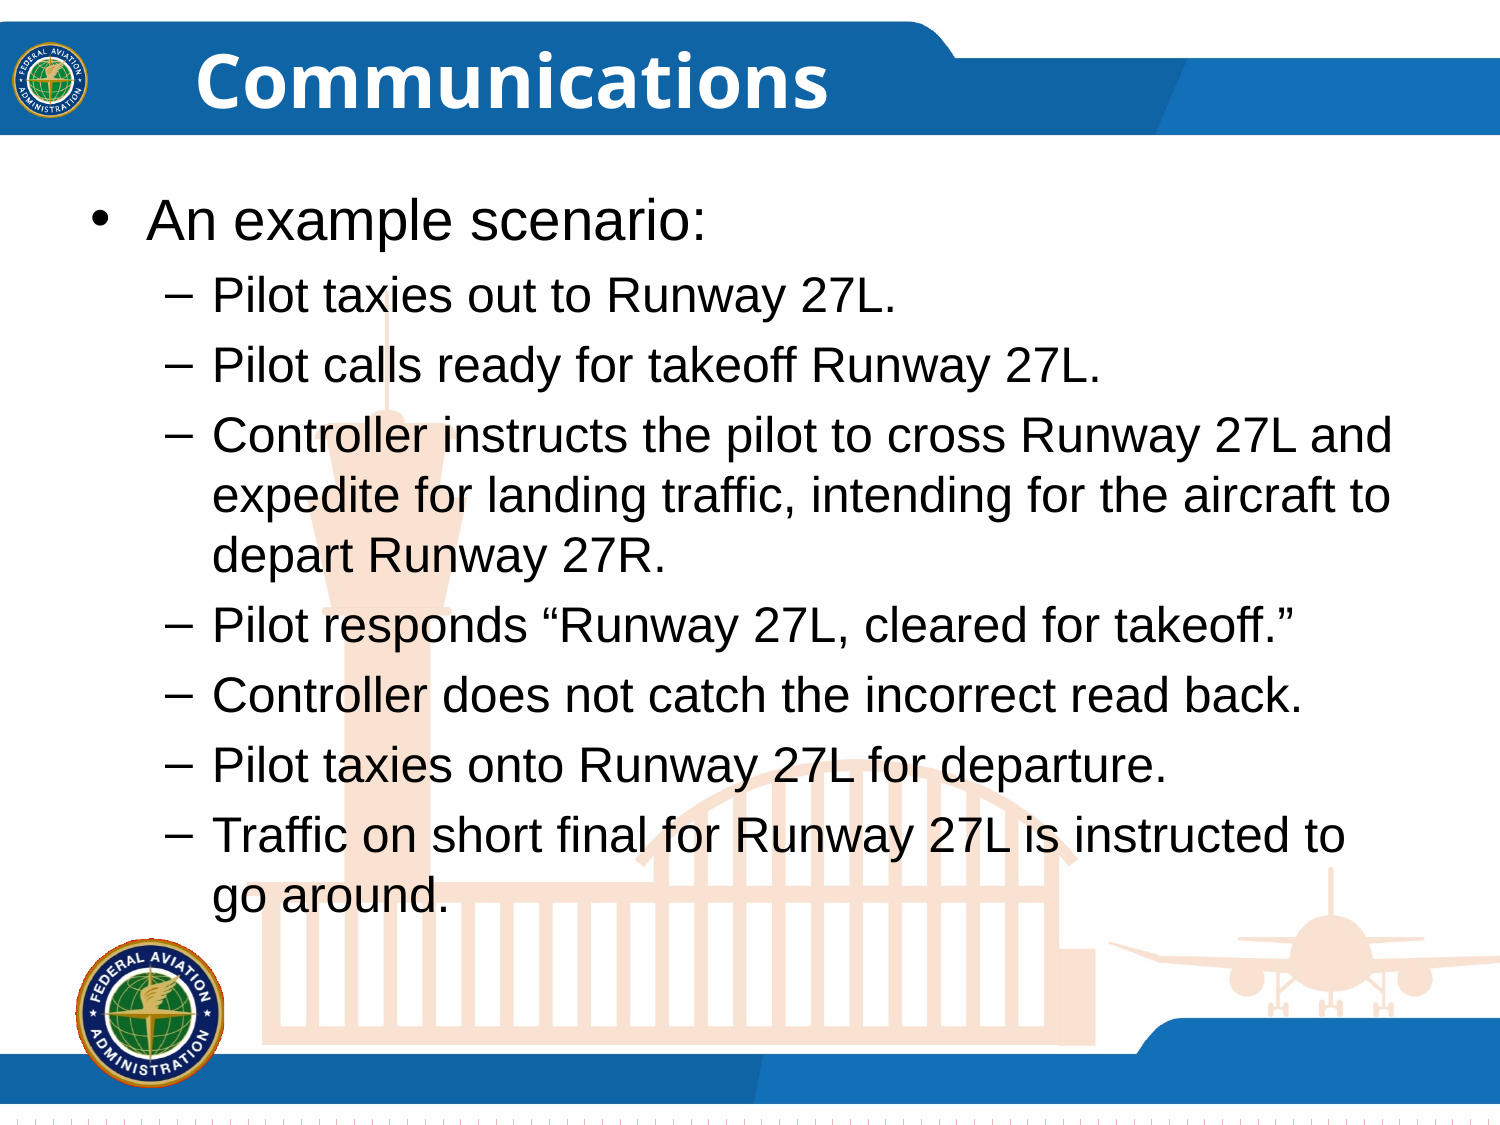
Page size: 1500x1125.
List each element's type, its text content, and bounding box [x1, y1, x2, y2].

picture [0, 0, 1500, 1119]
title Communications [179, 20, 1417, 138]
list An example scenario: Pilot taxies out to Runway 27L. Pilot calls ready for takeoff Runway 27L. Controller instructs the pilot to cross Runway 27L and expedite for landing traffic, intending for the aircraft to depart Runway 27R. Pilot responds “Runway 27L, cleared for takeoff.” Controller does not catch the incorrect read back. Pilot taxies onto Runway 27L for departure. Traffic on short final for Runway 27L is instructed to go around. [75, 174, 1425, 918]
